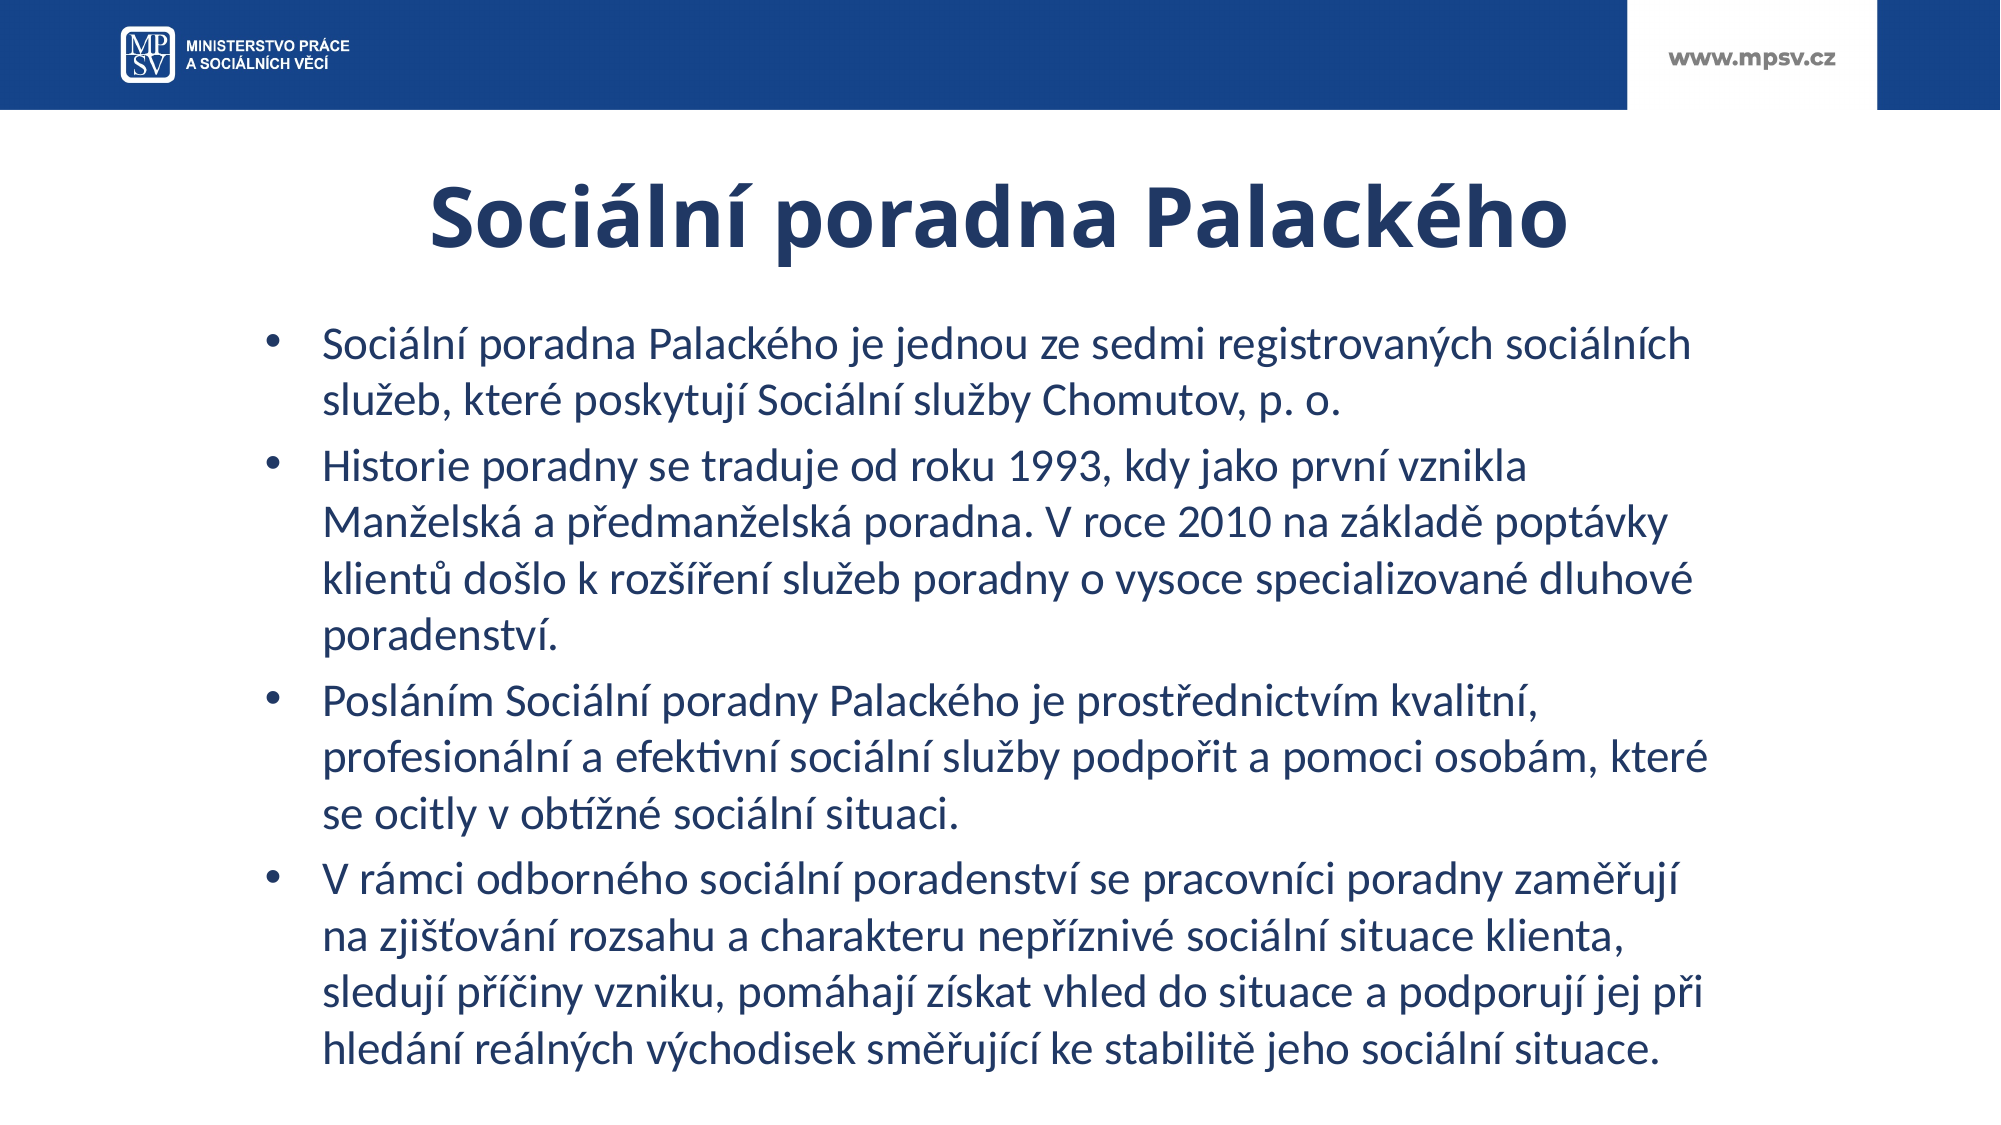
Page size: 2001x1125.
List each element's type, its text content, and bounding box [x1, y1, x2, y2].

title Sociální poradna Palackého [249, 141, 1750, 274]
subtitle Sociální poradna Palackého je jednou ze sedmi registrovaných sociálních služeb, které poskytují Sociální služby Chomutov, p. o. Historie poradny se traduje od roku 1993, kdy jako první vznikla Manželská a předmanželská poradna. V roce 2010 na základě poptávky klientů došlo k rozšíření služeb poradny o vysoce specializované dluhové poradenství. Posláním Sociální poradny Palackého je prostřednictvím kvalitní, profesionální a efektivní sociální služby podpořit a pomoci osobám, které se ocitly v obtížné sociální situaci. V rámci odborného sociální poradenství se pracovníci poradny zaměřují na zjišťování rozsahu a charakteru nepříznivé sociální situace klienta, sledují příčiny vzniku, pomáhají získat vhled do situace a podporují jej při hledání reálných východisek směřující ke stabilitě jeho sociální situace. [249, 304, 1750, 1086]
picture [0, 0, 2000, 110]
